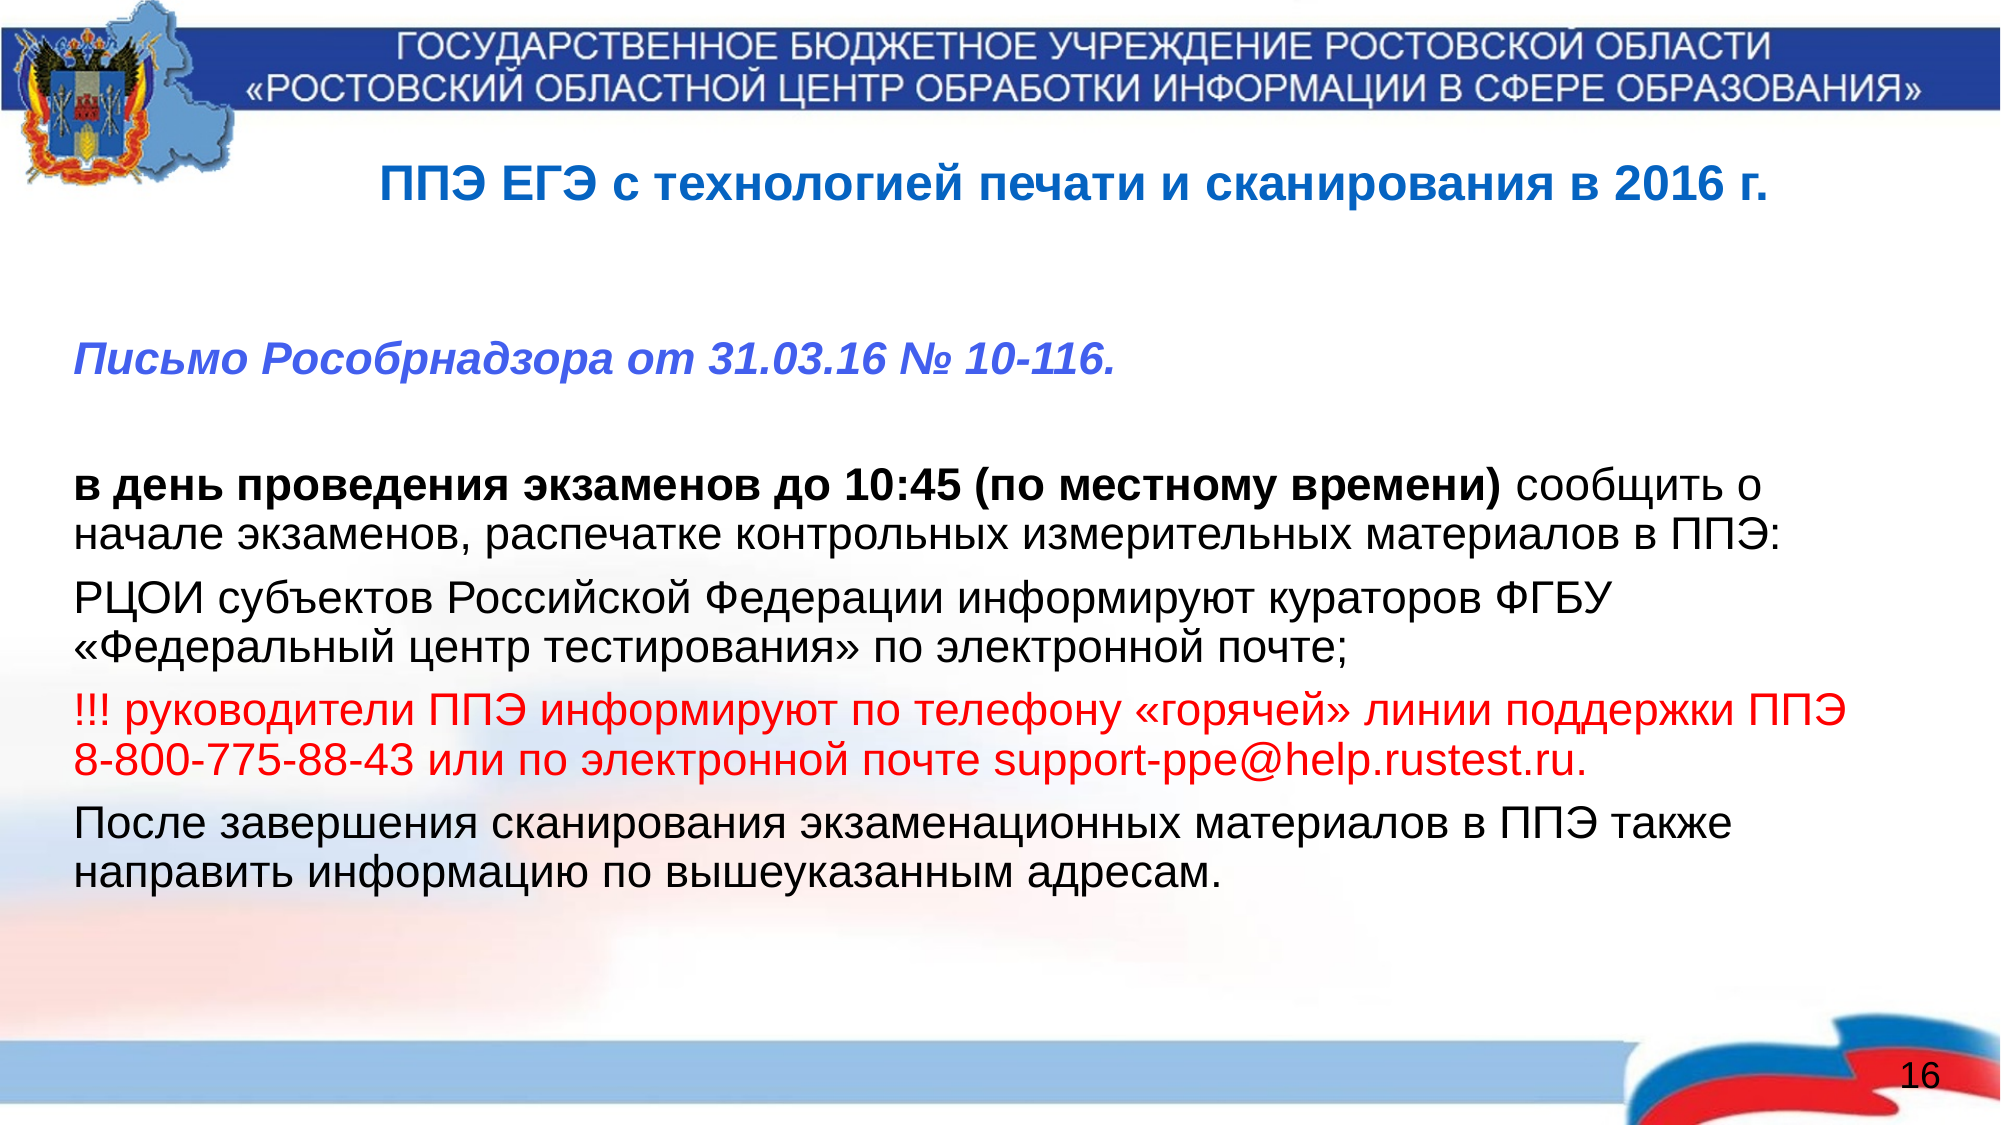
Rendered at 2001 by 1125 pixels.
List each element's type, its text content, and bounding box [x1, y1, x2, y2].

text_box ППЭ ЕГЭ с технологией печати и сканирования в 2016 г. [228, 154, 1950, 208]
picture [0, 0, 2001, 1125]
text_box 16 [1884, 1043, 1998, 1122]
text_box Письмо Рособрнадзора от 31.03.16 № 10-116. в день проведения экзаменов до 10:45 (по местному времени) сообщить о начале экзаменов, распечатке контрольных измерительных материалов в ППЭ: РЦОИ субъектов Российской Федерации информируют кураторов ФГБУ «Федеральный центр тестирования» по электронной почте; !!! руководители ППЭ информируют по телефону «горячей» линии поддержки ППЭ 8-800-775-88-43 или по электронной почте support-ppe@help.rustest.ru. После завершения сканирования экзаменационных материалов в ППЭ также направить информацию по вышеуказанным адресам. [58, 258, 1872, 906]
